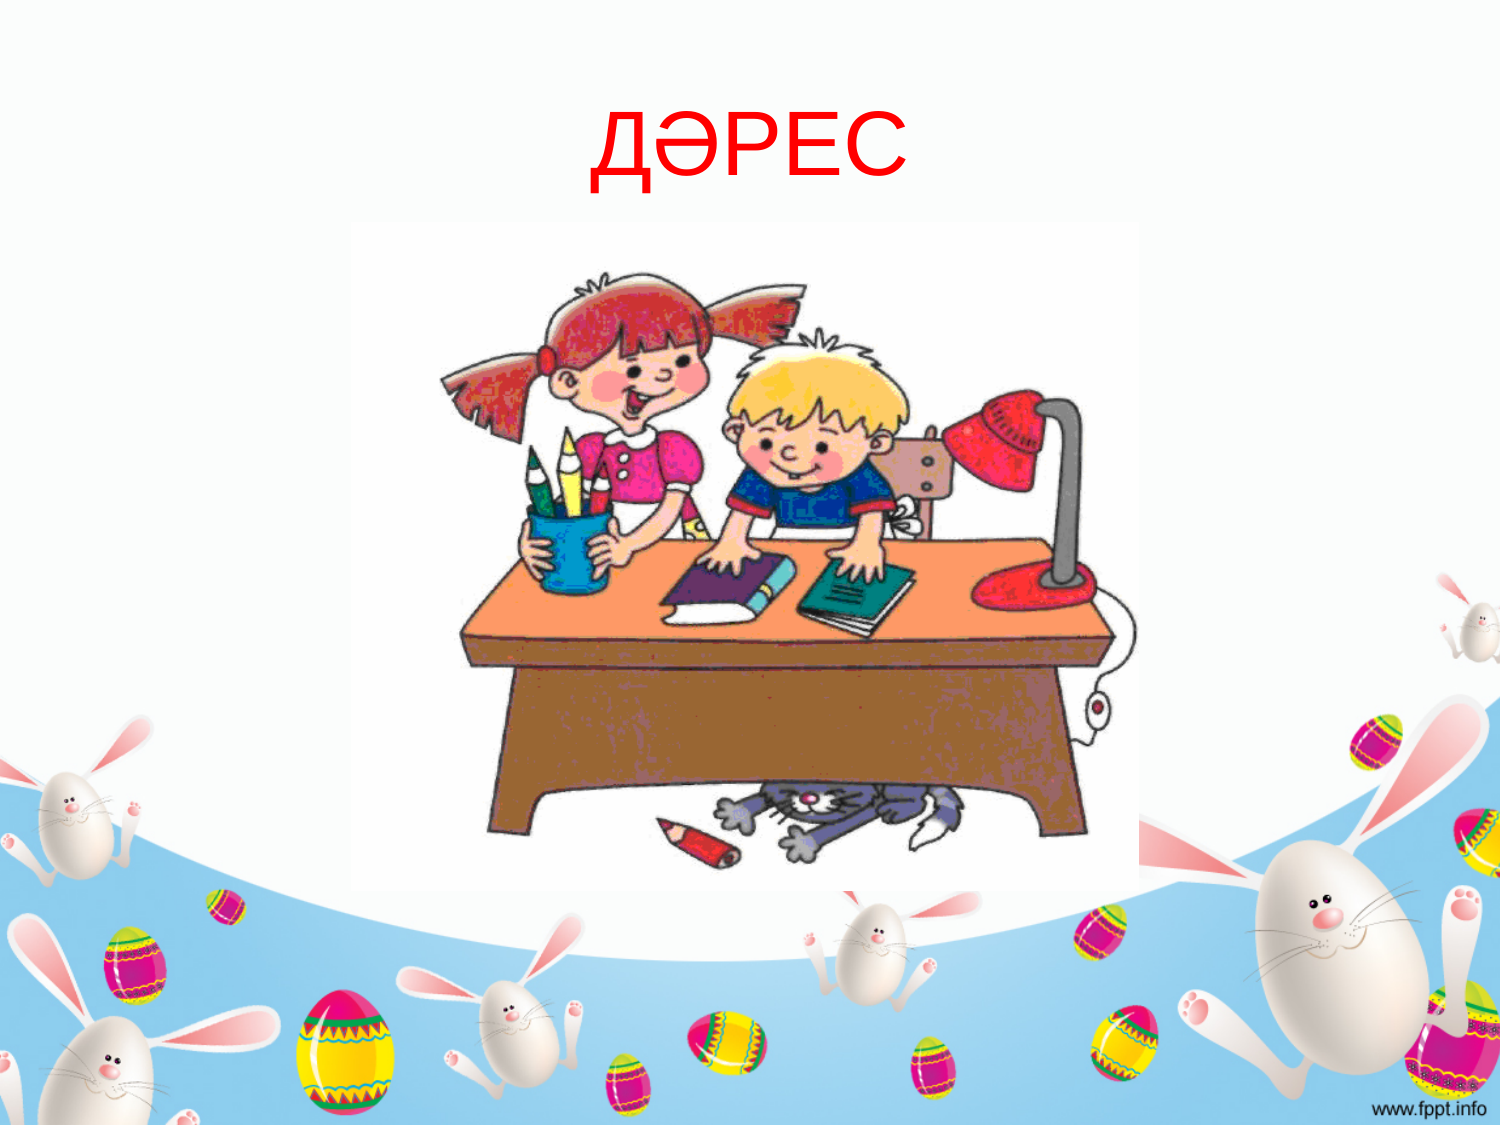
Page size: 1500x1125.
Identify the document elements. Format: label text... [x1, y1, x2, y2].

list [351, 222, 1139, 891]
title ДӘРЕС [74, 44, 1426, 233]
picture [0, 0, 1500, 1125]
